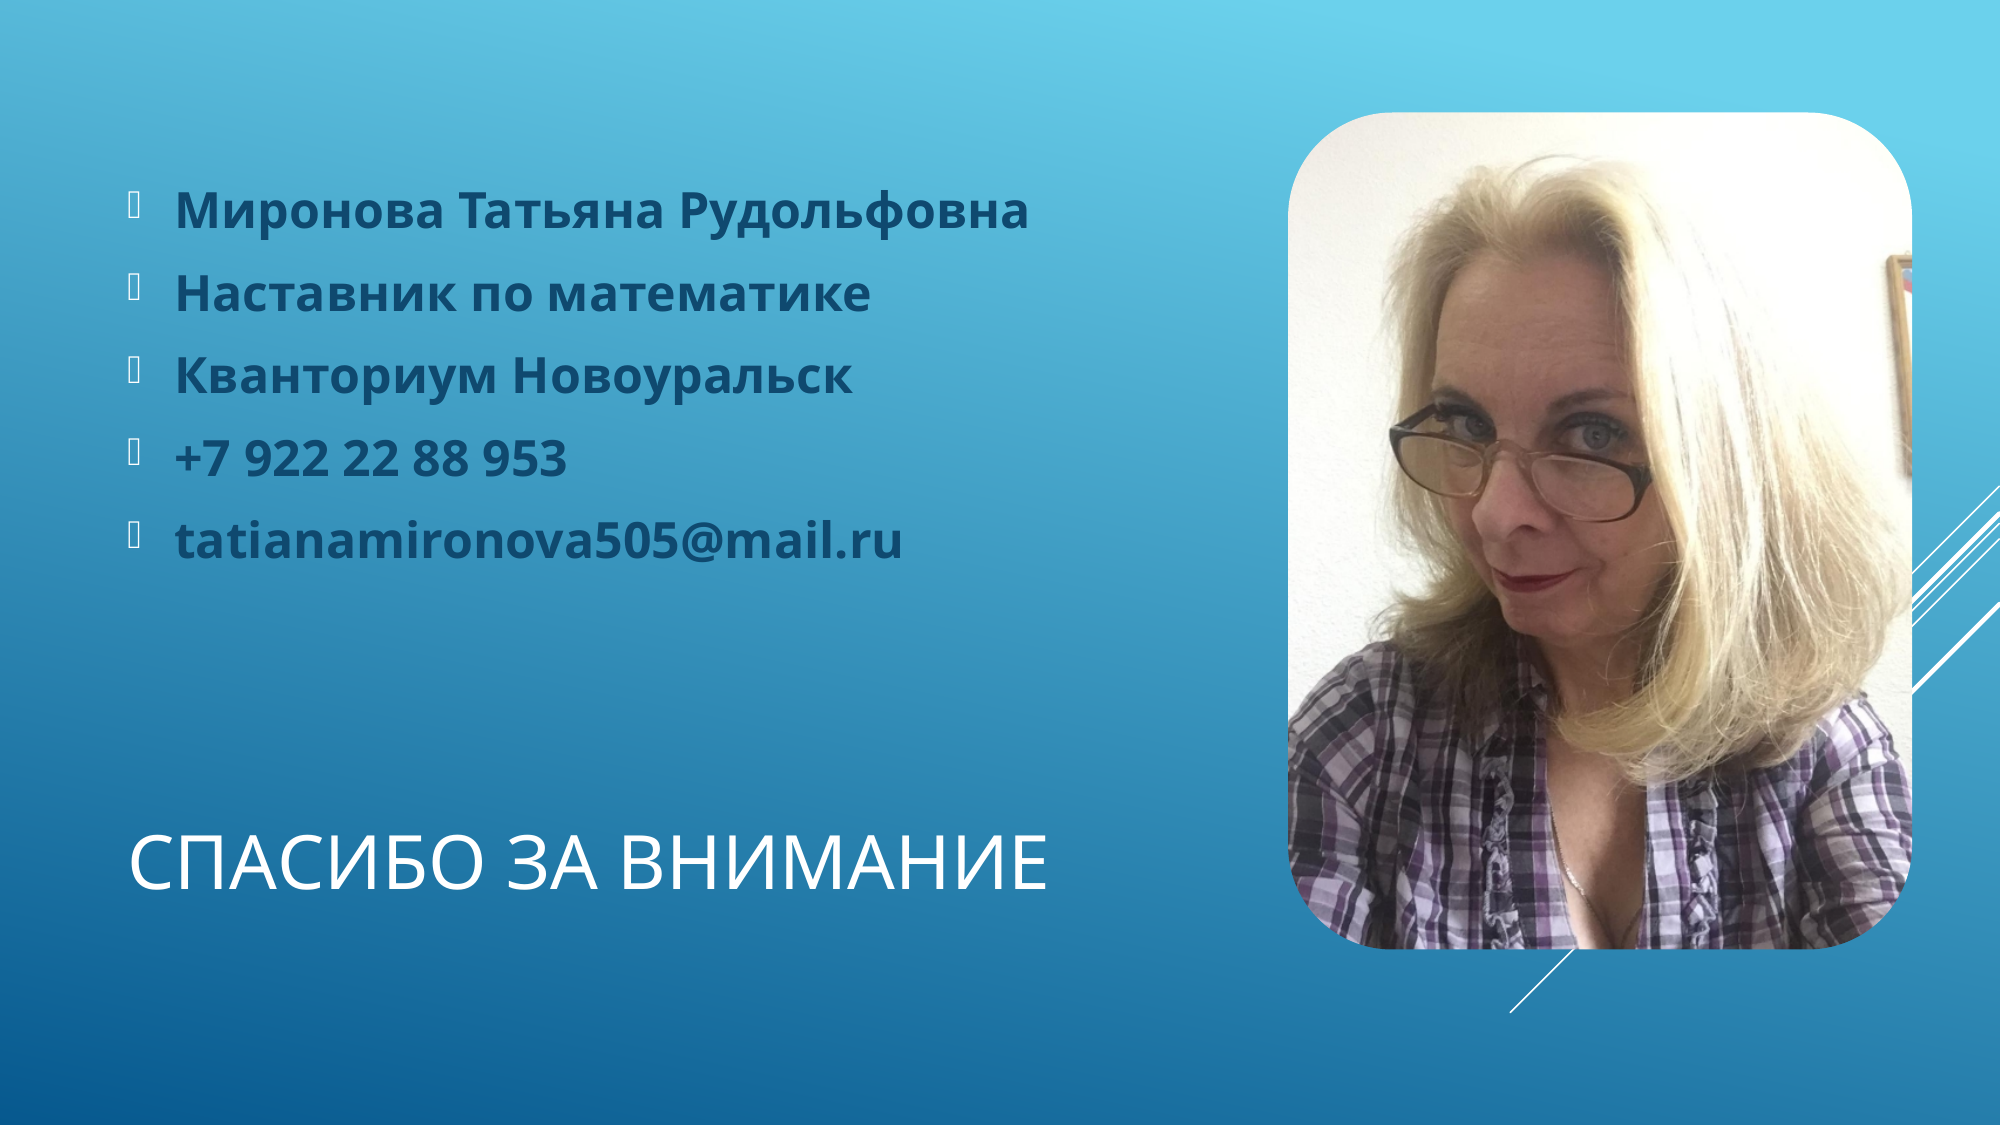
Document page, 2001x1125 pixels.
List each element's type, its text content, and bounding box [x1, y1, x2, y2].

list Миронова Татьяна Рудольфовна Наставник по математике Кванториум Новоуральск +7 922 22 88 953 tatianamironova505@mail.ru [112, 112, 1287, 706]
title Спасибо за внимание [112, 736, 1513, 984]
picture [1287, 112, 1913, 950]
